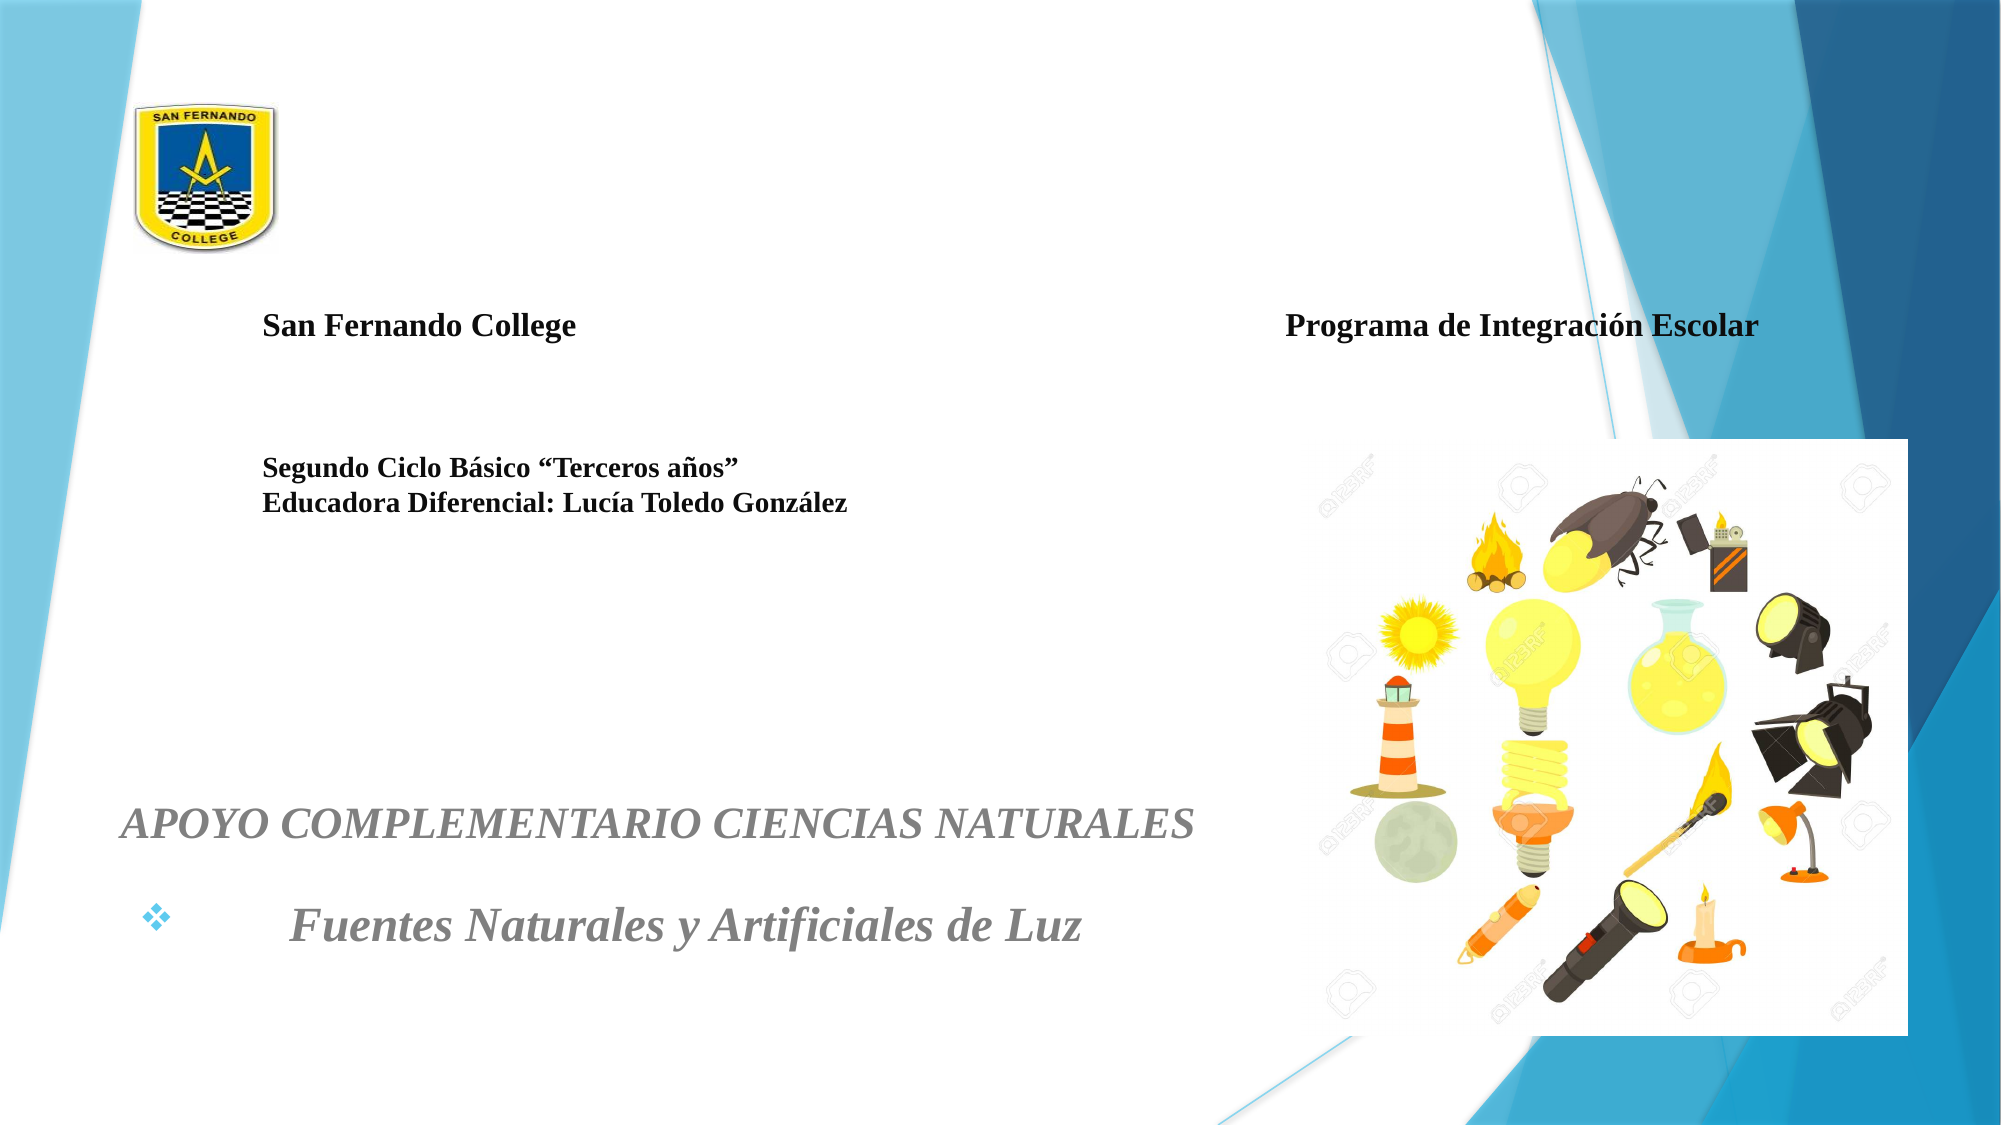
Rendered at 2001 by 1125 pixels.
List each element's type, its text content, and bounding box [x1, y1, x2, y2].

picture [1301, 439, 1908, 1036]
title San Fernando College Programa de Integración Escolar Segundo Ciclo Básico “Terceros años” Educadora Diferencial: Lucía Toledo González [247, 274, 1908, 527]
subtitle APOYO COMPLEMENTARIO CIENCIAS NATURALES Fuentes Naturales y Artificiales de Luz [99, 758, 1224, 1017]
picture [132, 102, 280, 254]
